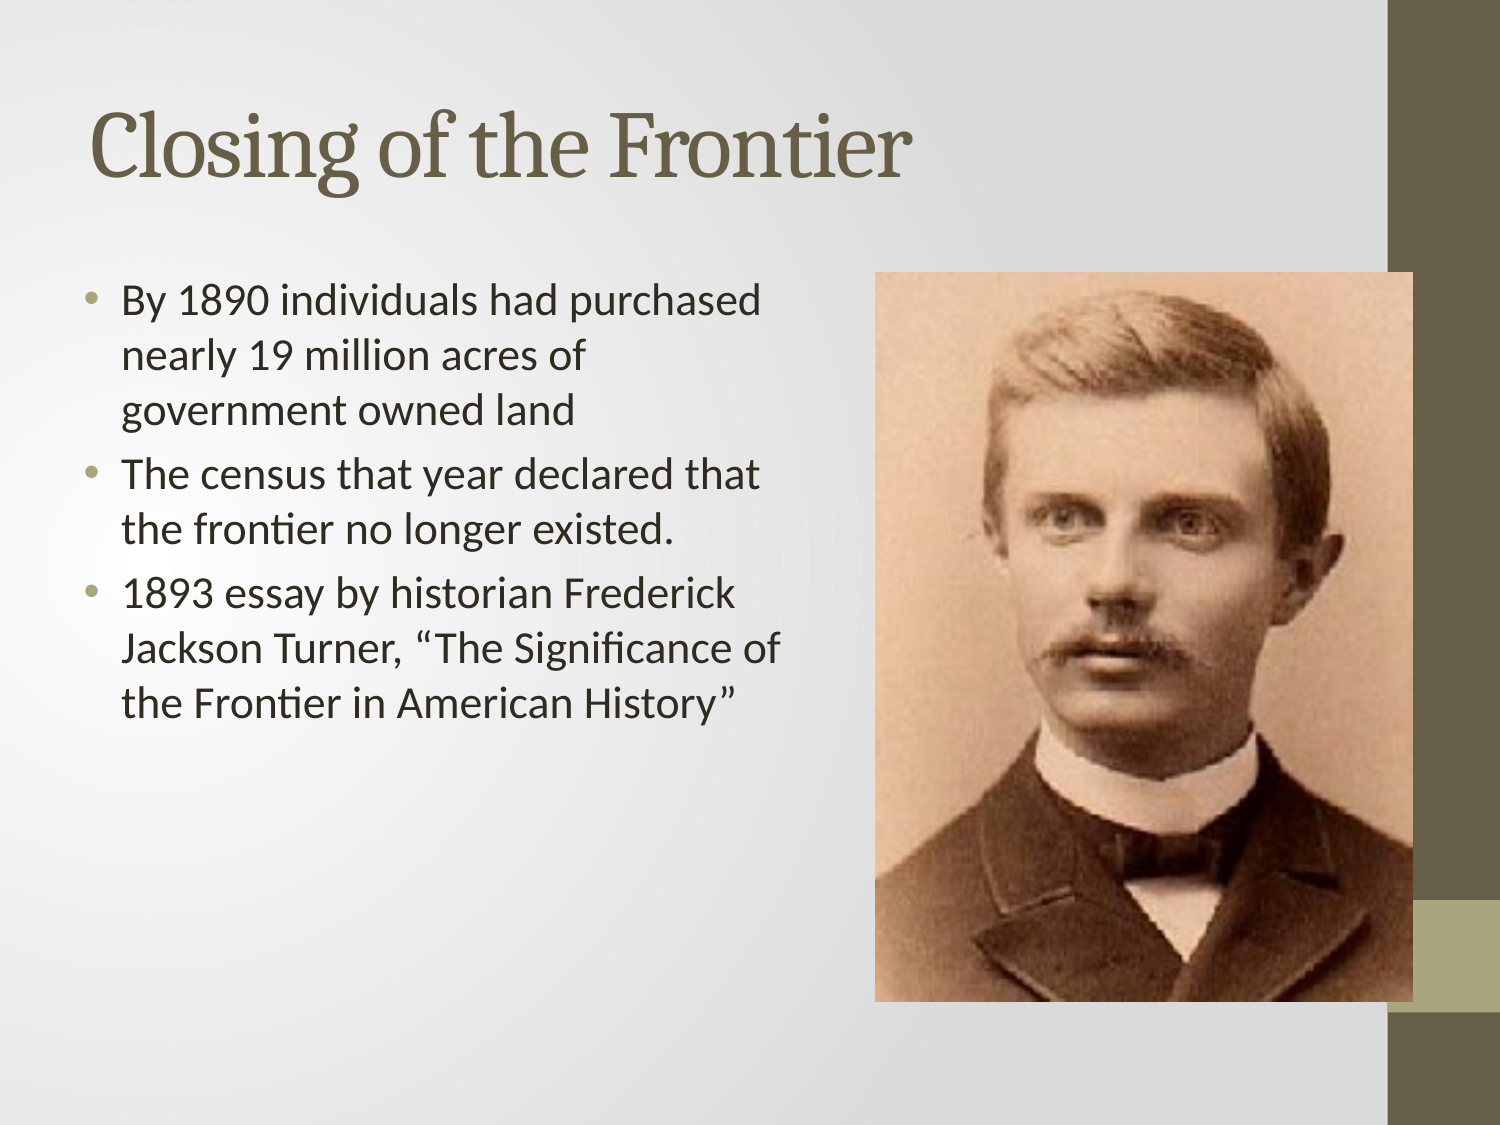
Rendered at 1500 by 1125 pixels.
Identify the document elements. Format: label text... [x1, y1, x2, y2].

picture [874, 271, 1413, 1003]
title Closing of the Frontier [75, 45, 1325, 233]
list By 1890 individuals had purchased nearly 19 million acres of government owned land The census that year declared that the frontier no longer existed. 1893 essay by historian Frederick Jackson Turner, “The Significance of the Frontier in American History” [50, 262, 838, 1005]
